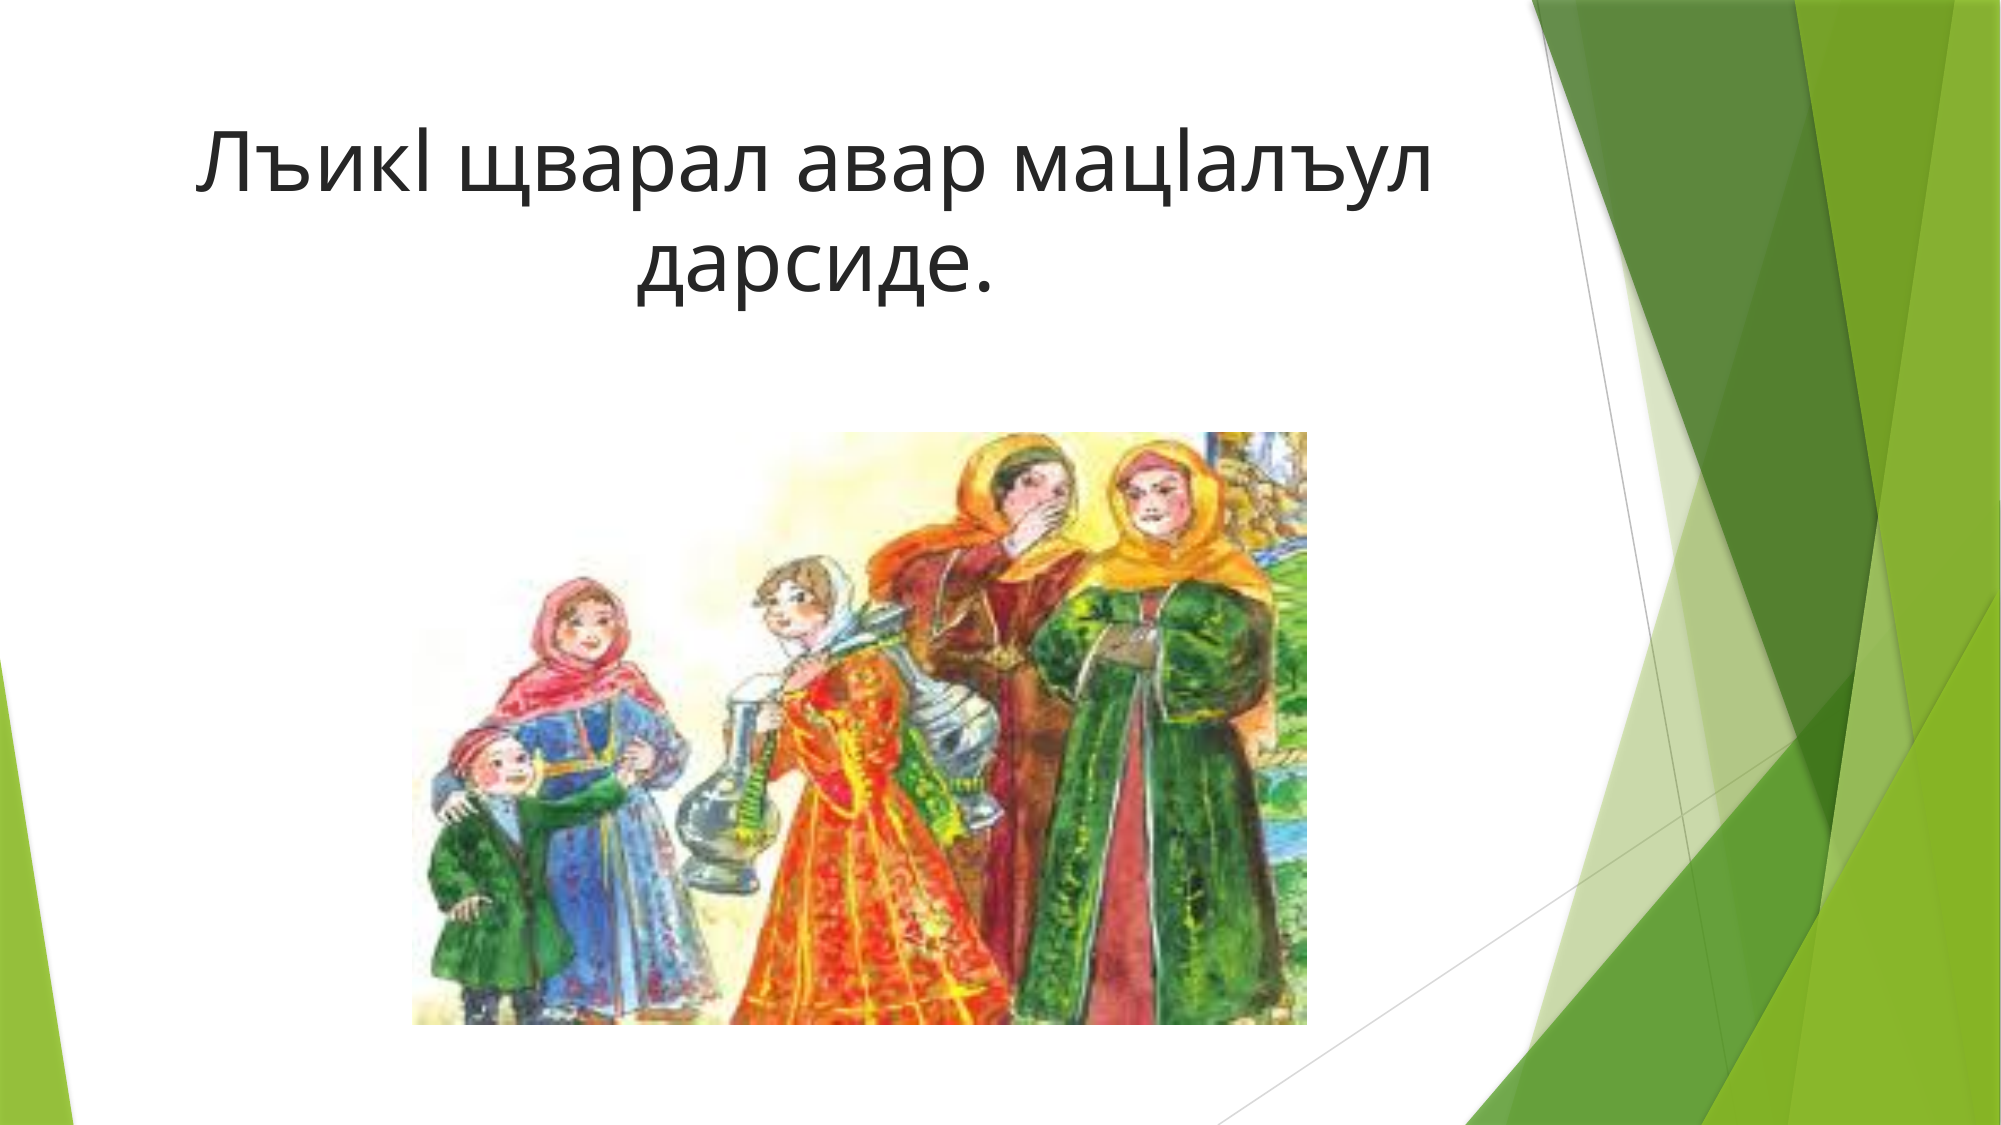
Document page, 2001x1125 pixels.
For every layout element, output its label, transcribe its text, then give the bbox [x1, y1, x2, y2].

title Лъикl щварал авар мацlалъул дарсиде. [111, 99, 1522, 317]
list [412, 432, 1308, 1025]
